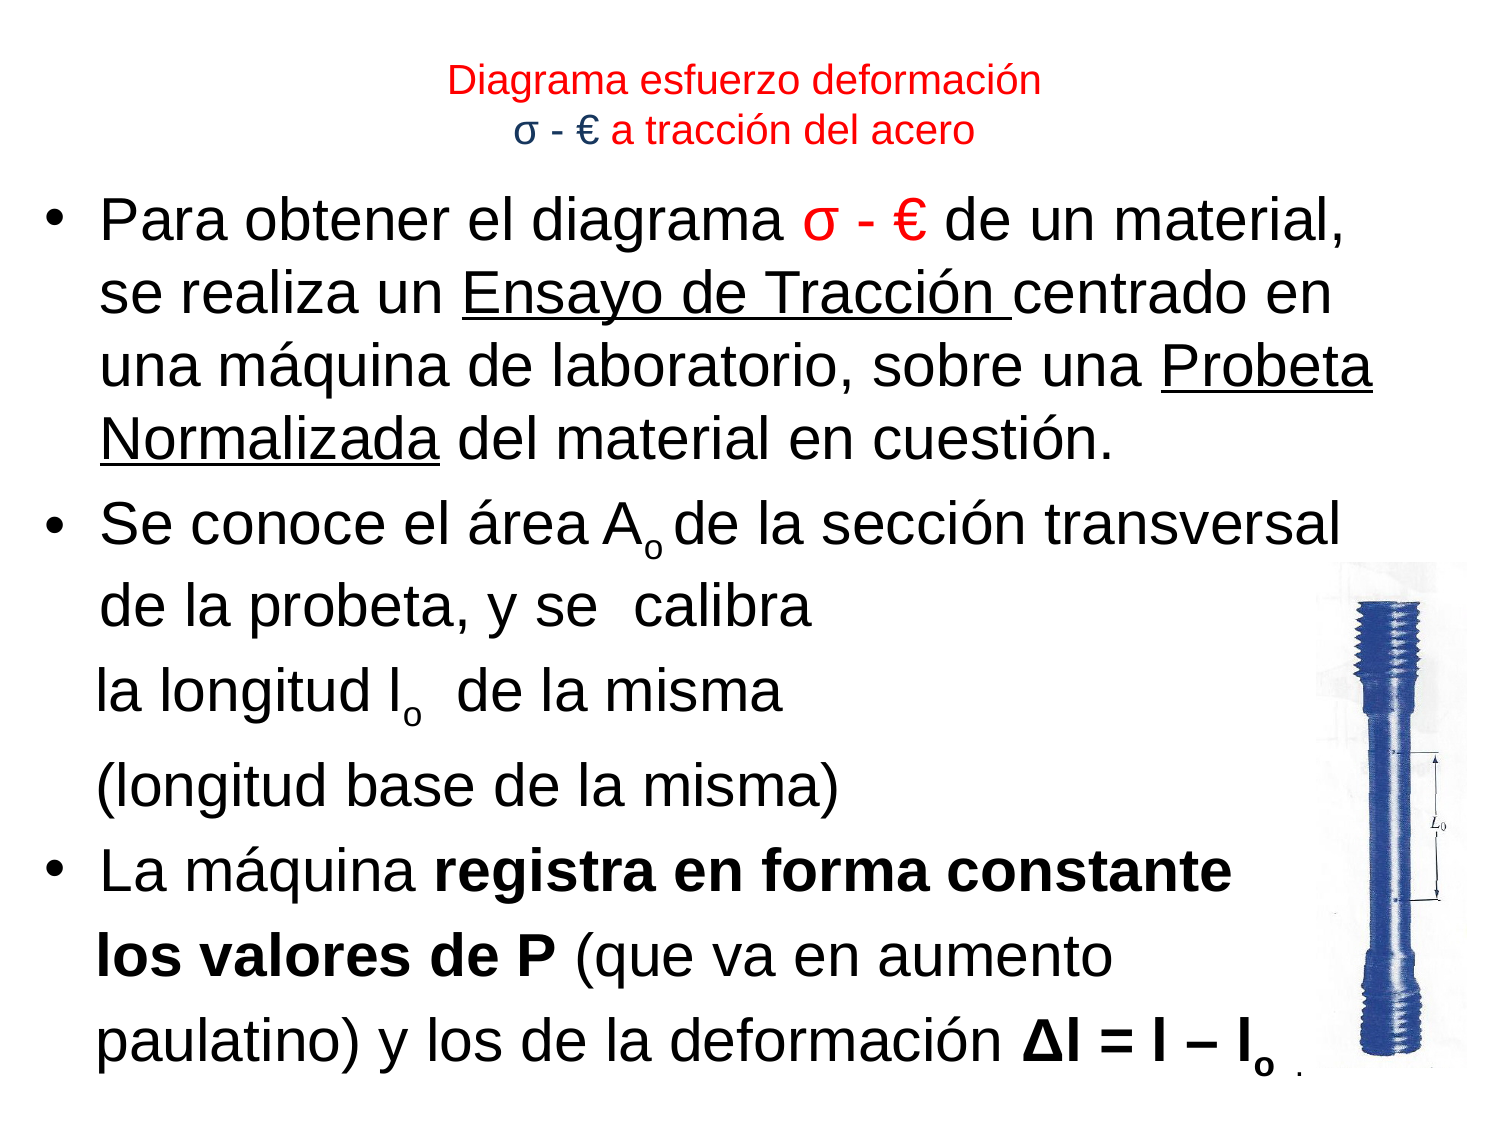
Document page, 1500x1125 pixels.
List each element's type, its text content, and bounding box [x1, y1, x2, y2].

title Diagrama esfuerzo deformación σ - € a tracción del acero [75, 45, 1425, 172]
list Para obtener el diagrama σ - € de un material, se realiza un Ensayo de Tracción centrado en una máquina de laboratorio, sobre una Probeta Normalizada del material en cuestión. Se conoce el área Ao de la sección transversal de la probeta, y se calibra la longitud lo de la misma (longitud base de la misma) La máquina registra en forma constante los valores de P (que va en aumento paulatino) y los de la deformación Δl = l – lo . [29, 172, 1425, 1106]
picture [1316, 562, 1467, 1068]
